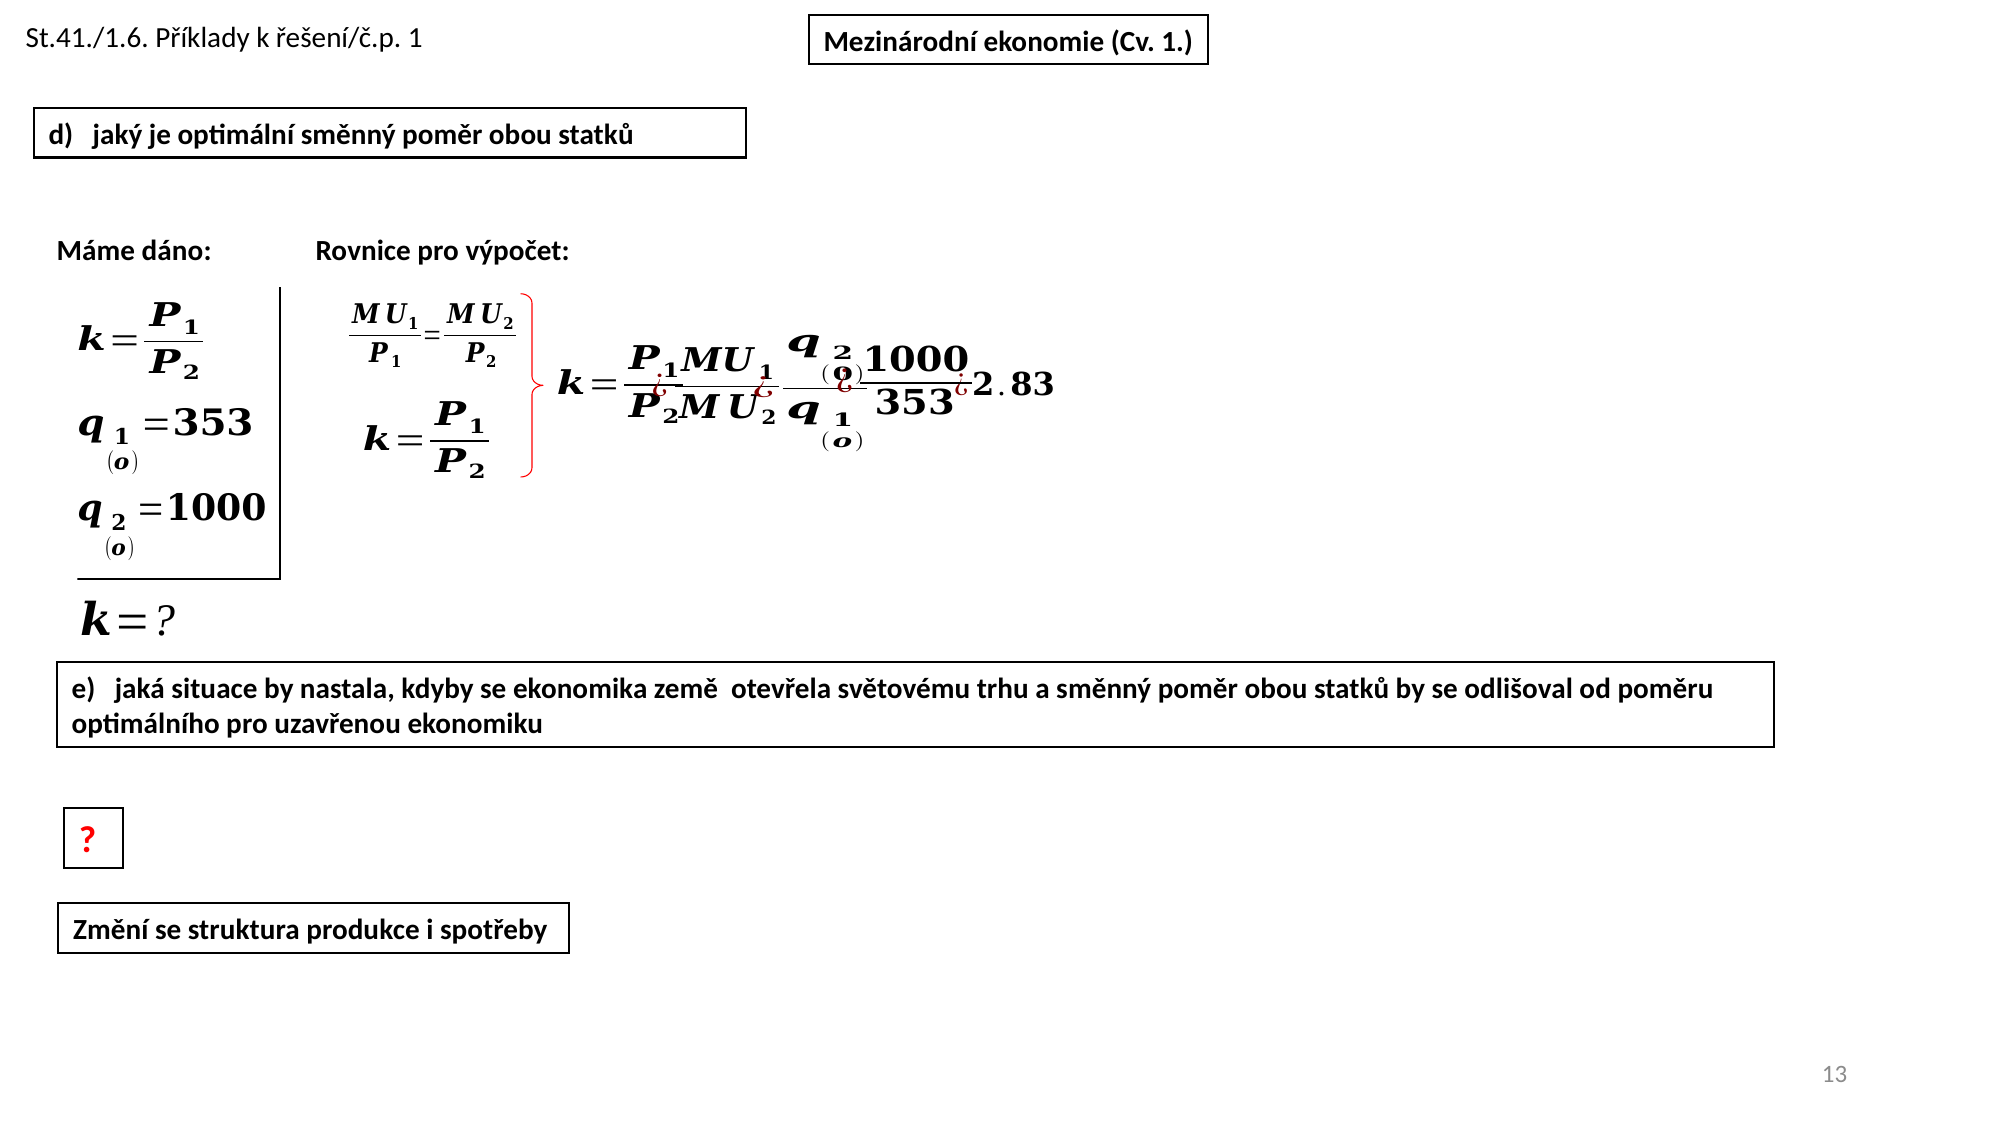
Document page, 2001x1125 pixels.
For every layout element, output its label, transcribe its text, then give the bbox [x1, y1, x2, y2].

text_box ? [63, 807, 124, 869]
text_box Máme dáno: [41, 224, 227, 274]
text_box Změní se struktura produkce i spotřeby [57, 902, 570, 954]
slide_number 13 [1412, 1042, 1863, 1103]
text_box St.41./1.6. Příklady k řešení/č.p. 1 [10, 10, 439, 61]
text_box [520, 293, 544, 478]
text_box Mezinárodní ekonomie (Cv. 1.) [808, 14, 1209, 65]
text_box Rovnice pro výpočet: [300, 224, 585, 274]
